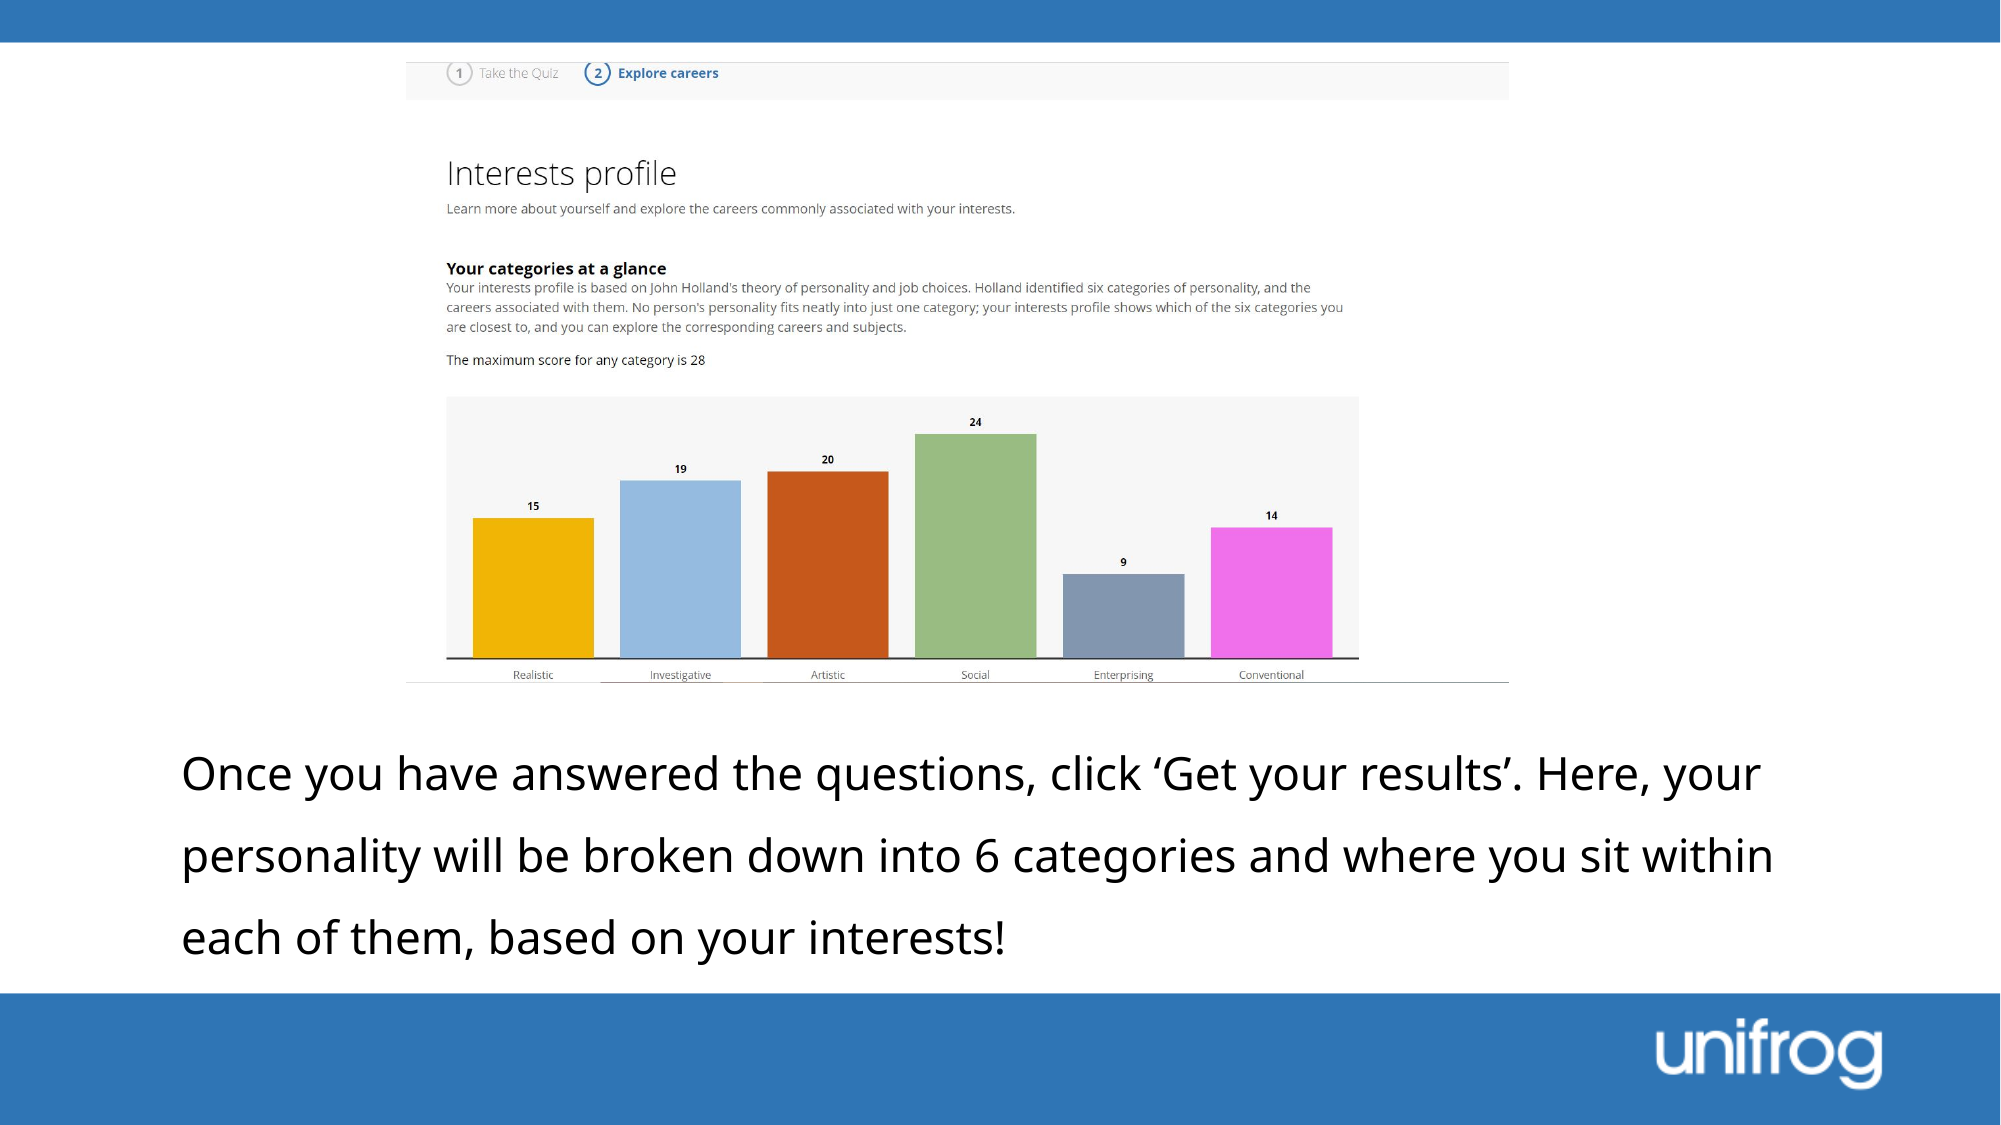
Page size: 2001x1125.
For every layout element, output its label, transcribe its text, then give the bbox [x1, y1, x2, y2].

list Once you have answered the questions, click ‘Get your results’. Here, your personality will be broken down into 6 categories and where you sit within each of them, based on your interests! [166, 709, 1892, 973]
picture [0, 0, 2001, 1125]
